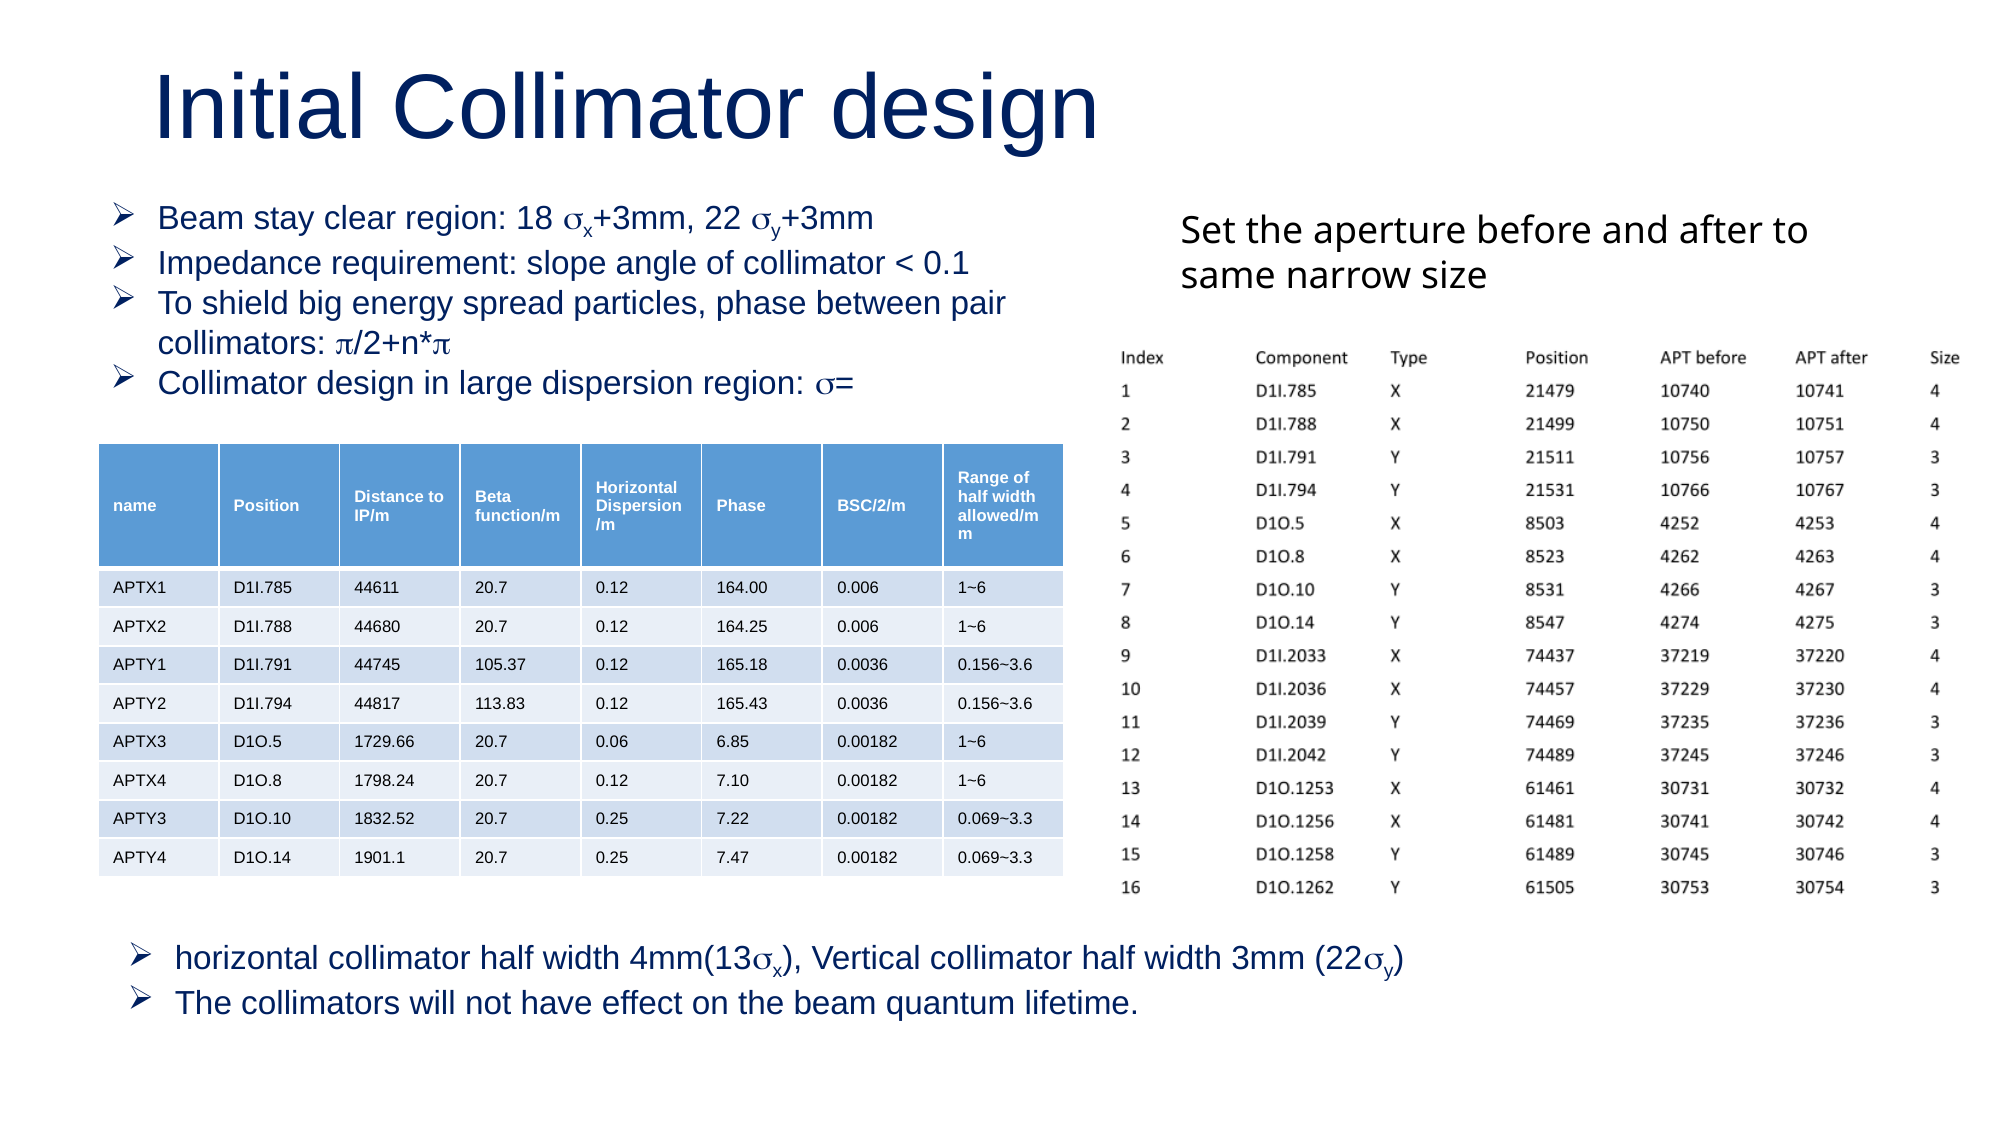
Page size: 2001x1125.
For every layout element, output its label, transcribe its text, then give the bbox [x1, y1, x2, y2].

table_cell 0.12 [582, 762, 701, 799]
table_cell 44817 [340, 685, 459, 722]
table_cell APTY4 [99, 839, 218, 876]
table_cell 0.12 [582, 647, 701, 683]
table_cell APTY3 [99, 801, 218, 837]
table_cell 1~6 [944, 608, 1063, 645]
table_cell 20.7 [461, 571, 580, 606]
table_cell 7.47 [702, 839, 821, 876]
table_cell D1I.794 [220, 685, 339, 722]
table_cell 1~6 [944, 724, 1063, 760]
table_cell 0.12 [582, 685, 701, 722]
title Initial Collimator design [137, 0, 1863, 218]
table_cell 0.00182 [823, 762, 942, 799]
table_cell 0.006 [823, 571, 942, 606]
table_cell APTY2 [99, 685, 218, 722]
table_header Beta function/m [461, 444, 580, 566]
table_cell APTX4 [99, 762, 218, 799]
table_cell 164.25 [702, 608, 821, 645]
table_cell D1O.14 [220, 839, 339, 876]
table_header Range of half width allowed/mm [944, 444, 1063, 566]
table_cell 1729.66 [340, 724, 459, 760]
table_cell 0.12 [582, 608, 701, 645]
table_cell 1832.52 [340, 801, 459, 837]
picture [1082, 338, 1969, 910]
table_cell 0.069~3.3 [944, 839, 1063, 876]
table_header Horizontal Dispersion/m [582, 444, 701, 566]
table_cell 0.00182 [823, 801, 942, 837]
table_cell 0.25 [582, 801, 701, 837]
table_cell 165.43 [702, 685, 821, 722]
table_cell 20.7 [461, 801, 580, 837]
table_cell 0.00182 [823, 724, 942, 760]
table_cell 113.83 [461, 685, 580, 722]
table_cell 0.12 [582, 571, 701, 606]
table_cell 44745 [340, 647, 459, 683]
table_cell 44611 [340, 571, 459, 606]
table_cell 105.37 [461, 647, 580, 683]
table_header Distance to IP/m [340, 444, 459, 566]
text_box Set the aperture before and after to same narrow size [1165, 198, 1886, 304]
table_cell 0.0036 [823, 685, 942, 722]
table_cell 0.25 [582, 839, 701, 876]
table_cell 6.85 [702, 724, 821, 760]
table_cell D1O.8 [220, 762, 339, 799]
table_header name [99, 444, 218, 566]
table_header Phase [702, 444, 821, 566]
table_cell 0.00182 [823, 839, 942, 876]
table_cell 0.06 [582, 724, 701, 760]
table_cell APTX1 [99, 571, 218, 606]
table_cell D1I.788 [220, 608, 339, 645]
table_cell 1~6 [944, 762, 1063, 799]
table_cell D1I.791 [220, 647, 339, 683]
table_cell D1I.785 [220, 571, 339, 606]
table_cell 7.22 [702, 801, 821, 837]
table_cell 0.156~3.6 [944, 685, 1063, 722]
table_cell 0.0036 [823, 647, 942, 683]
table_cell APTX3 [99, 724, 218, 760]
table_cell 20.7 [461, 724, 580, 760]
table_cell APTY1 [99, 647, 218, 683]
table_cell 165.18 [702, 647, 821, 683]
table_cell 0.006 [823, 608, 942, 645]
text_box horizontal collimator half width 4mm(13x), Vertical collimator half width 3mm (22y) The collimators will not have effect on the beam quantum lifetime. [113, 928, 1483, 1029]
table_cell 0.069~3.3 [944, 801, 1063, 837]
table_cell 20.7 [461, 762, 580, 799]
table_header BSC/2/m [823, 444, 942, 566]
table_cell 7.10 [702, 762, 821, 799]
table_cell 0.156~3.6 [944, 647, 1063, 683]
table_cell 164.00 [702, 571, 821, 606]
table_cell D1O.5 [220, 724, 339, 760]
table_cell 1~6 [944, 571, 1063, 606]
table_cell 20.7 [461, 839, 580, 876]
table_cell 44680 [340, 608, 459, 645]
table_cell 20.7 [461, 608, 580, 645]
table_cell 1901.1 [340, 839, 459, 876]
table_header Position [220, 444, 339, 566]
table_cell 1798.24 [340, 762, 459, 799]
table_cell APTX2 [99, 608, 218, 645]
table_cell D1O.10 [220, 801, 339, 837]
